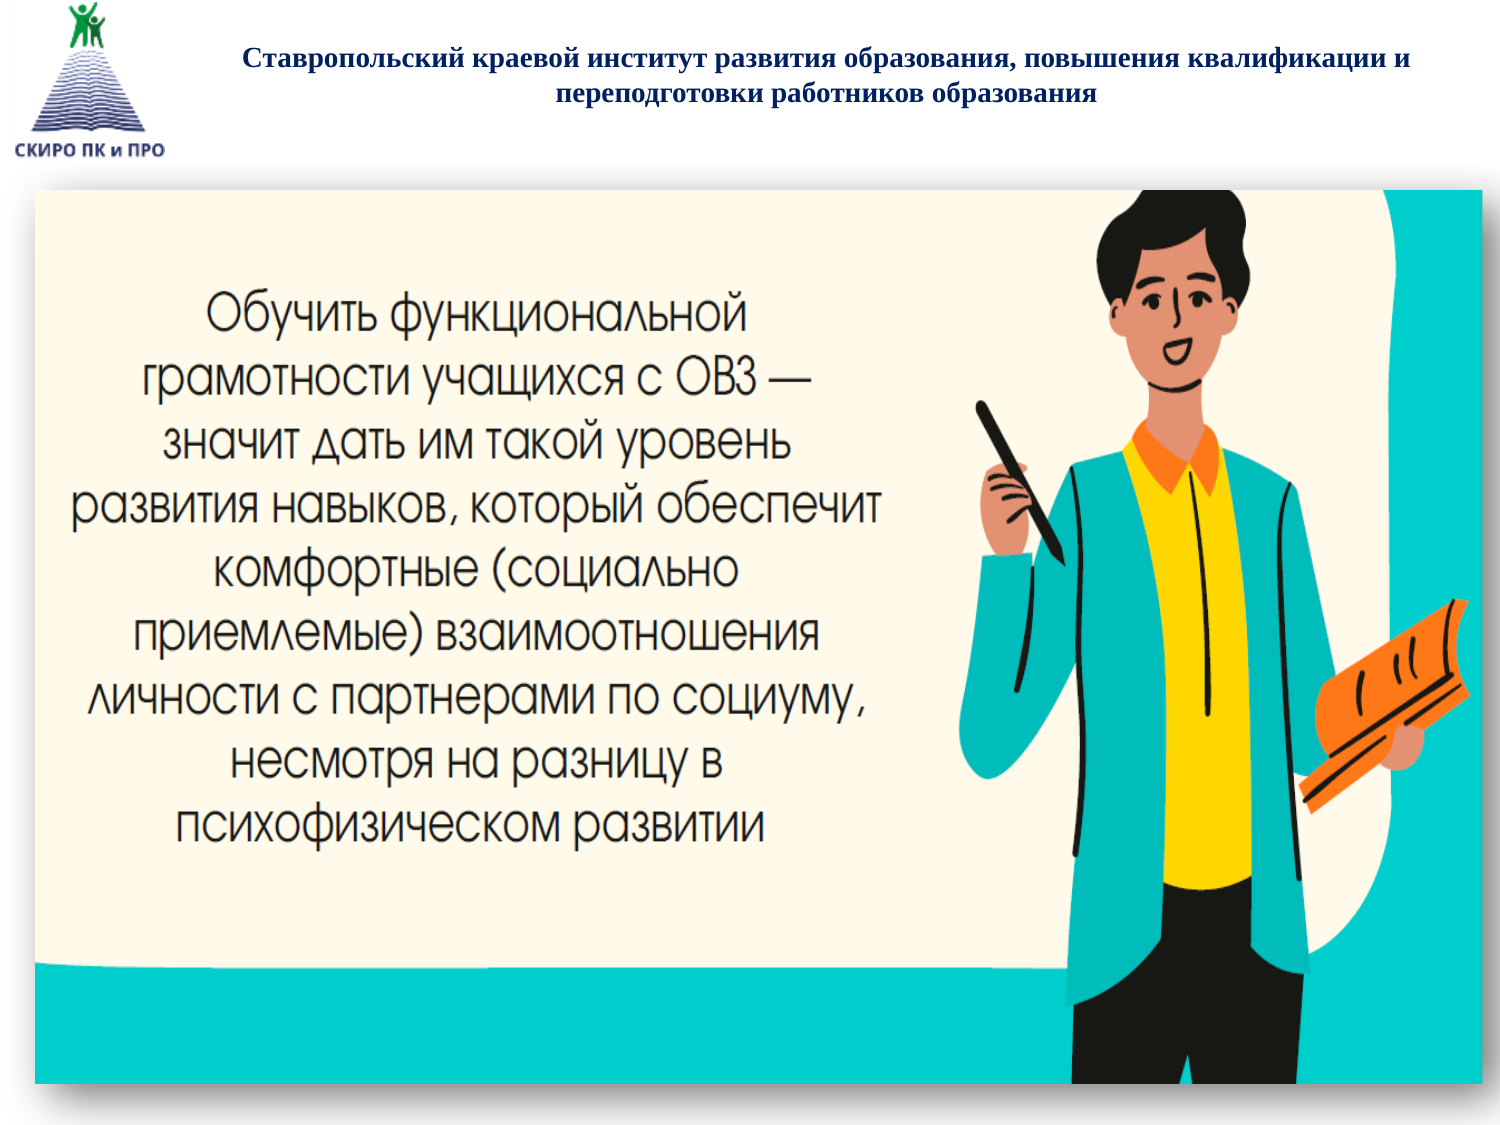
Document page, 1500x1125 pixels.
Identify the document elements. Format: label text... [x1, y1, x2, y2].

text_box Ставропольский краевой институт развития образования, повышения квалификации и переподготовки работников образования [194, 30, 1459, 116]
picture [29, 190, 1483, 1107]
picture [14, 0, 165, 162]
